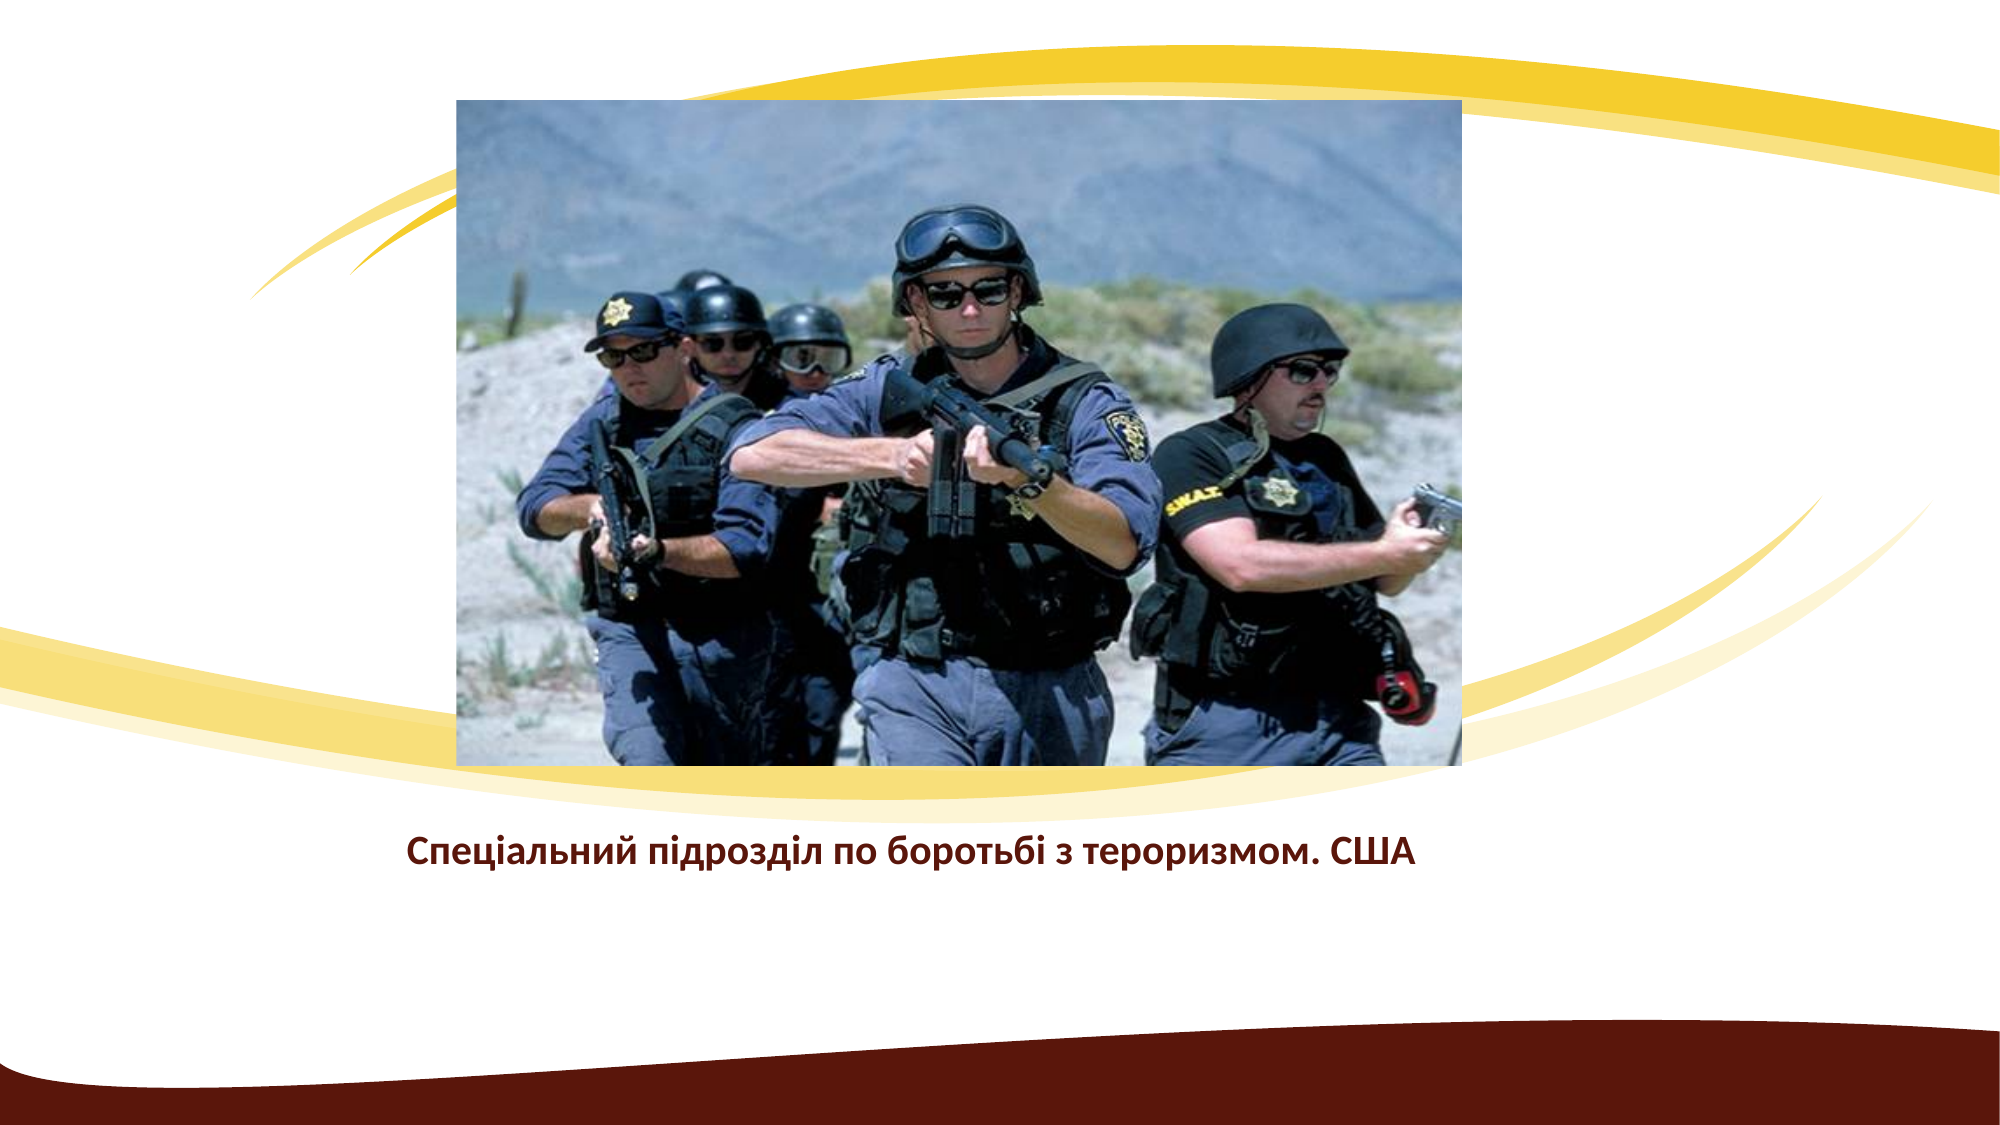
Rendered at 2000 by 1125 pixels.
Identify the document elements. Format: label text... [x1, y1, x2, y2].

title Спеціальний підрозділ по боротьбі з тероризмом. США [391, 787, 1592, 881]
picture [456, 100, 1462, 766]
